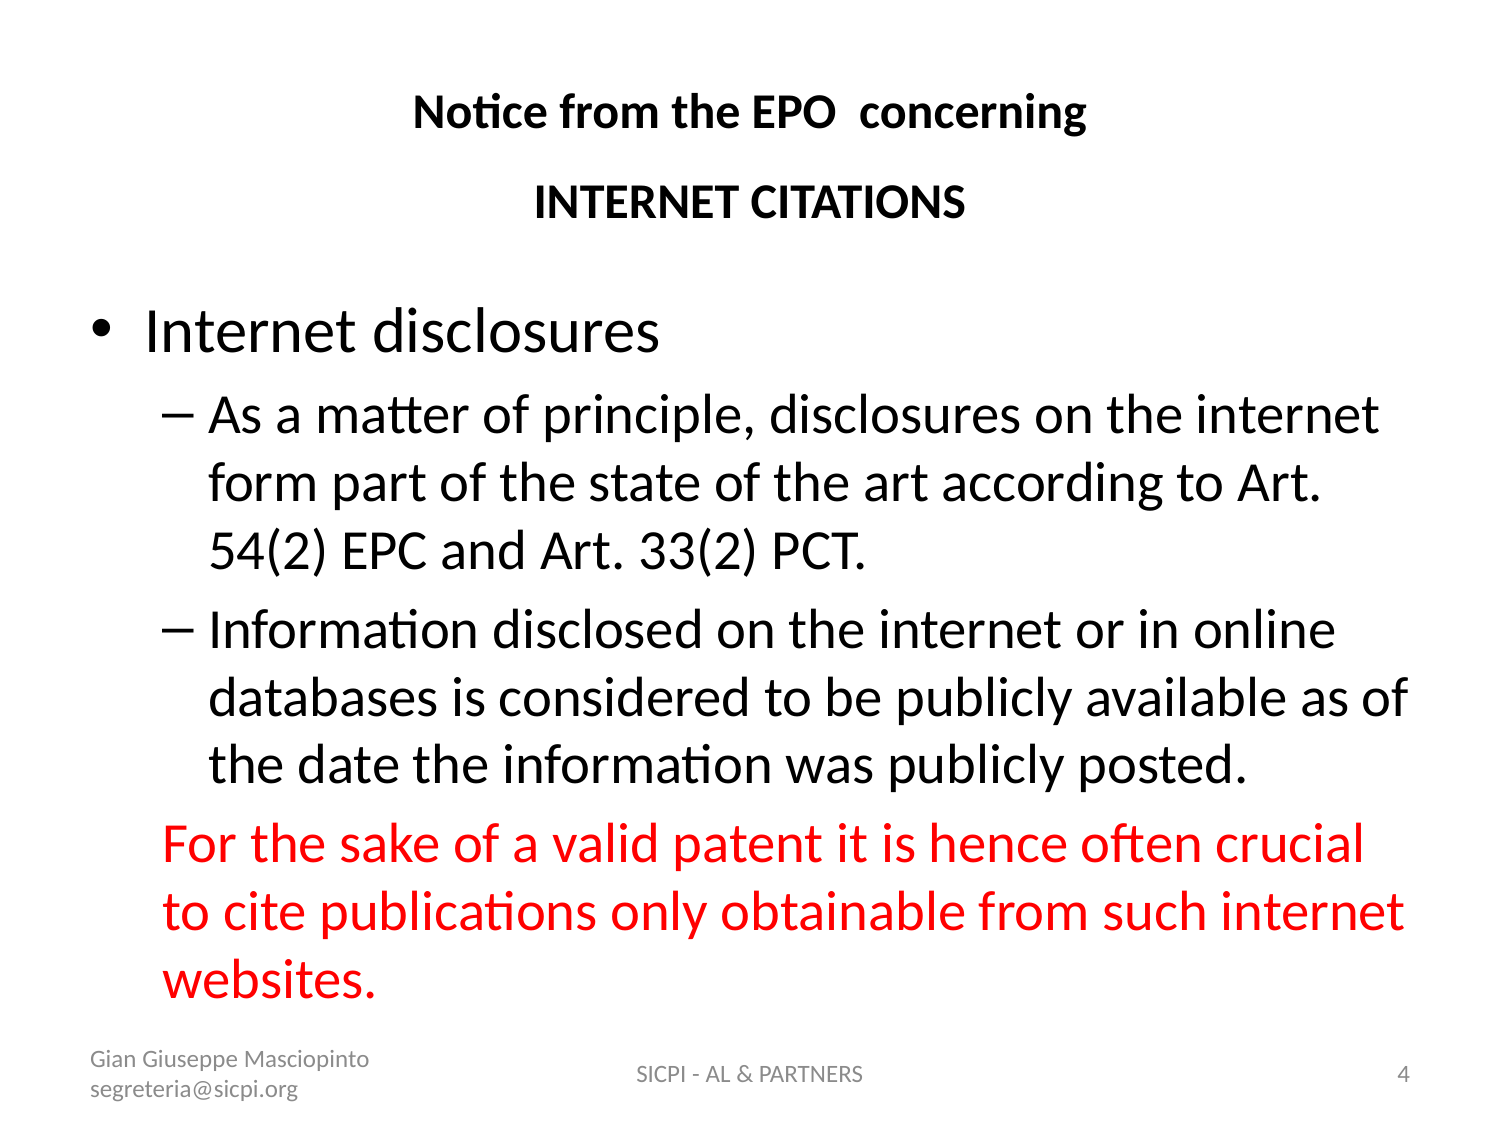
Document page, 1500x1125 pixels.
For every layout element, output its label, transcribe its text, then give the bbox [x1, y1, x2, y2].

slide_number 4 [1074, 1042, 1425, 1103]
title Notice from the EPO concerning INTERNET CITATIONS [75, 37, 1425, 241]
list Internet disclosures As a matter of principle, disclosures on the internet form part of the state of the art according to Art. 54(2) EPC and Art. 33(2) PCT. Information disclosed on the internet or in online databases is considered to be publicly available as of the date the information was publicly posted. For the sake of a valid patent it is hence often crucial to cite publications only obtainable from such internet websites. [75, 280, 1425, 1024]
slide_number Gian Giuseppe Masciopinto segreteria@sicpi.org [75, 1042, 425, 1103]
footer SICPI - AL & PARTNERS [512, 1042, 988, 1103]
